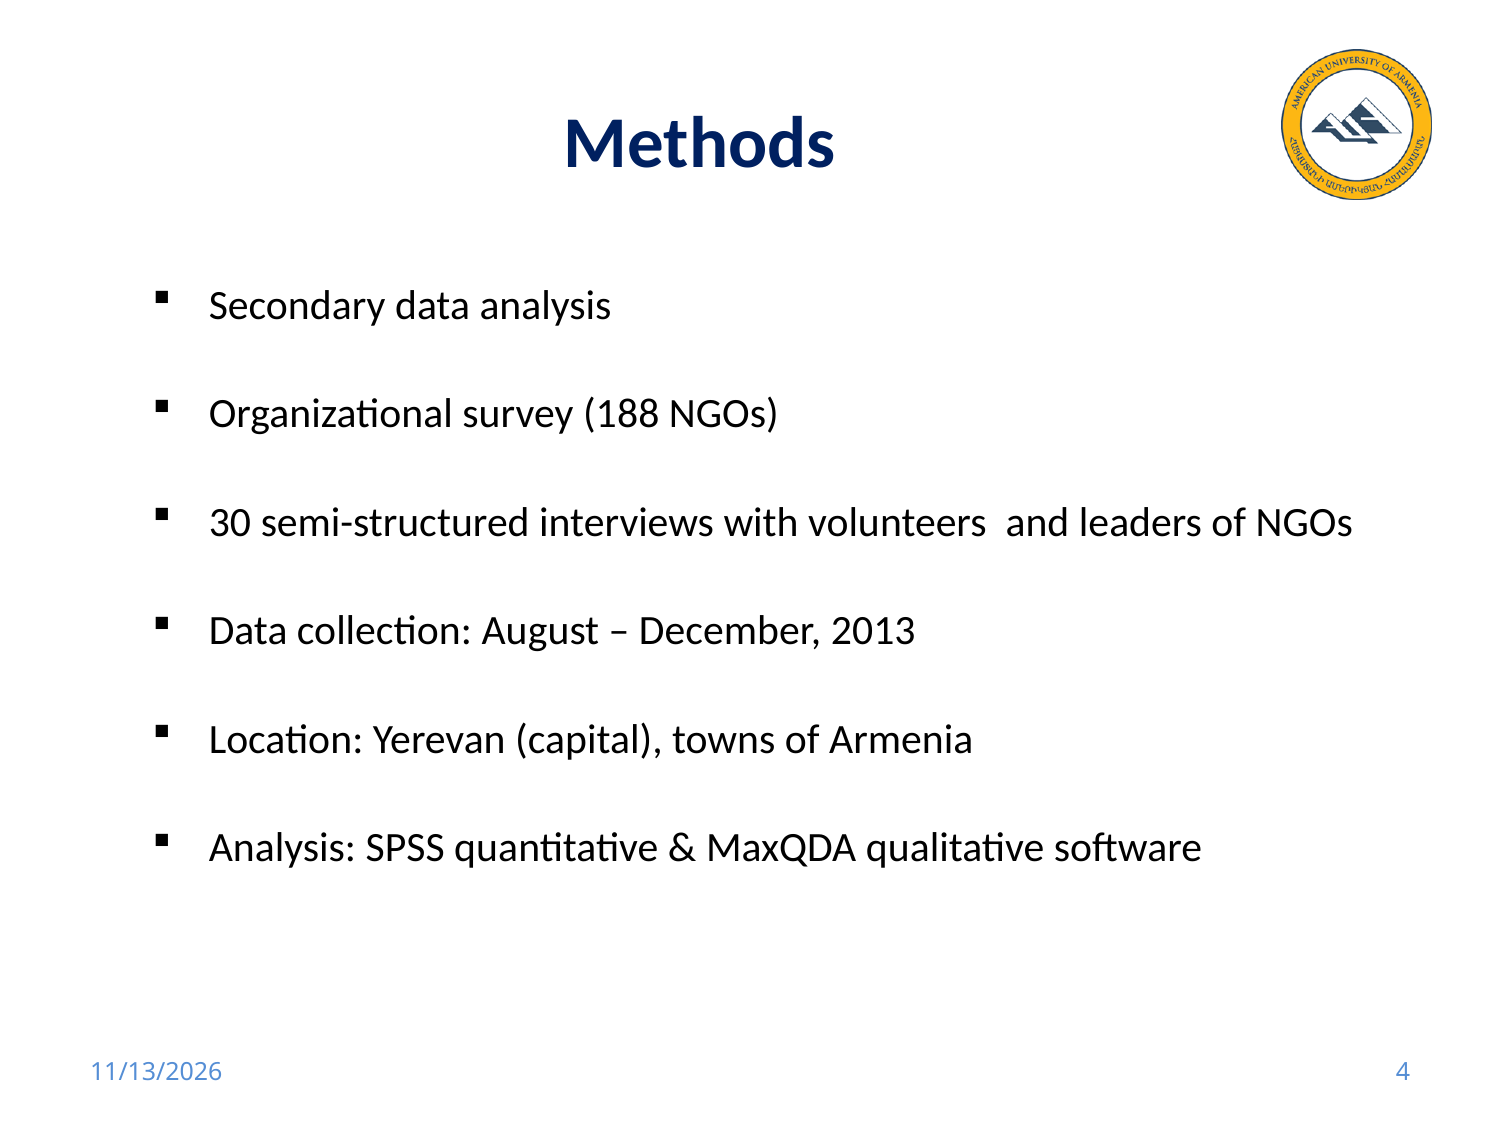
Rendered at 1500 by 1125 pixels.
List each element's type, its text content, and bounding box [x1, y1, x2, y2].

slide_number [75, 1042, 425, 1103]
picture [1280, 49, 1432, 201]
title Methods [24, 45, 1375, 233]
list Secondary data analysis Organizational survey (188 NGOs) 30 semi-structured interviews with volunteers and leaders of NGOs Data collection: August – December, 2013 Location: Yerevan (capital), towns of Armenia Analysis: SPSS quantitative & MaxQDA qualitative software [137, 220, 1488, 963]
slide_number 4 [1074, 1042, 1425, 1103]
